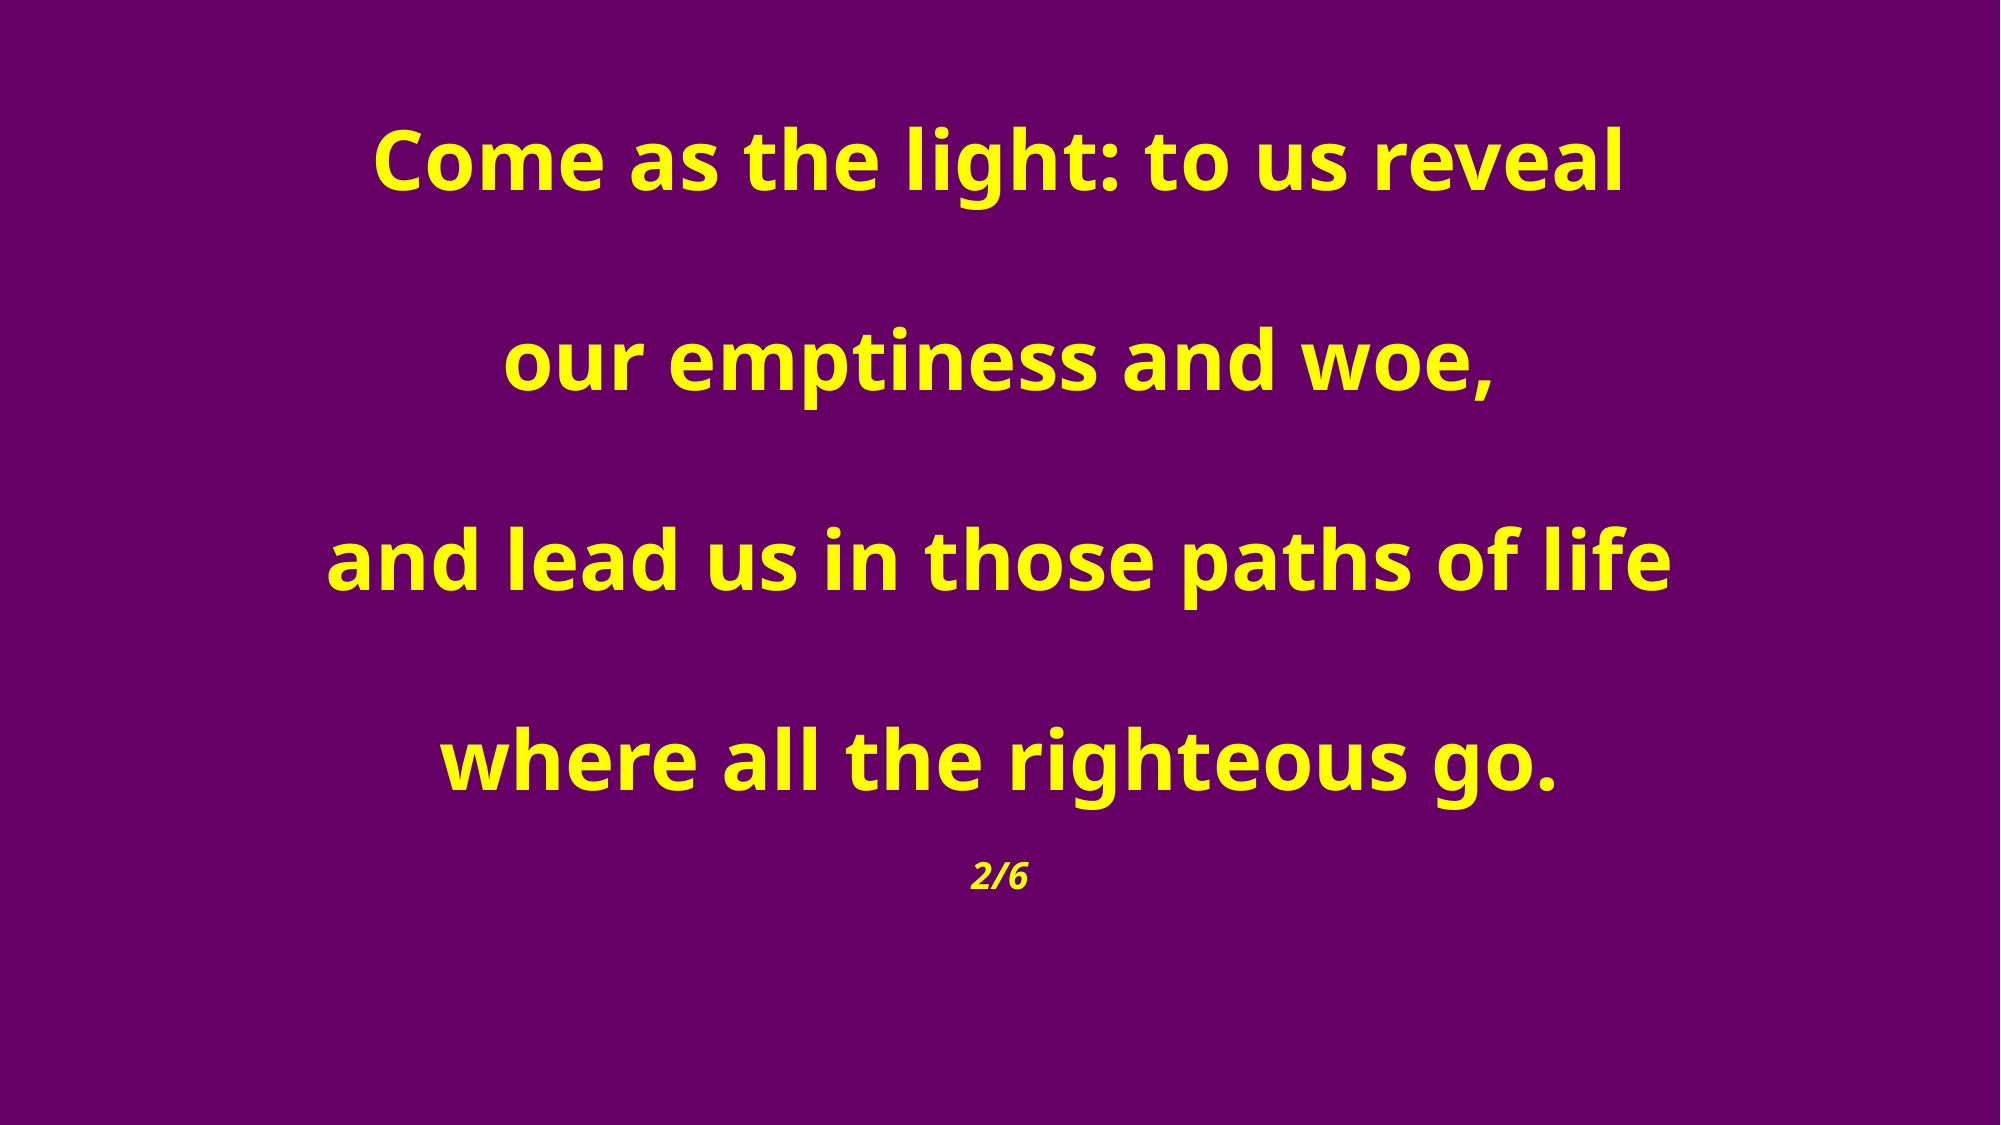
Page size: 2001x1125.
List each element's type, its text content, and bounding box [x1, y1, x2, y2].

text_box Come as the light: to us reveal our emptiness and woe, and lead us in those paths of life where all the righteous go. 2/6 [0, 0, 2000, 905]
